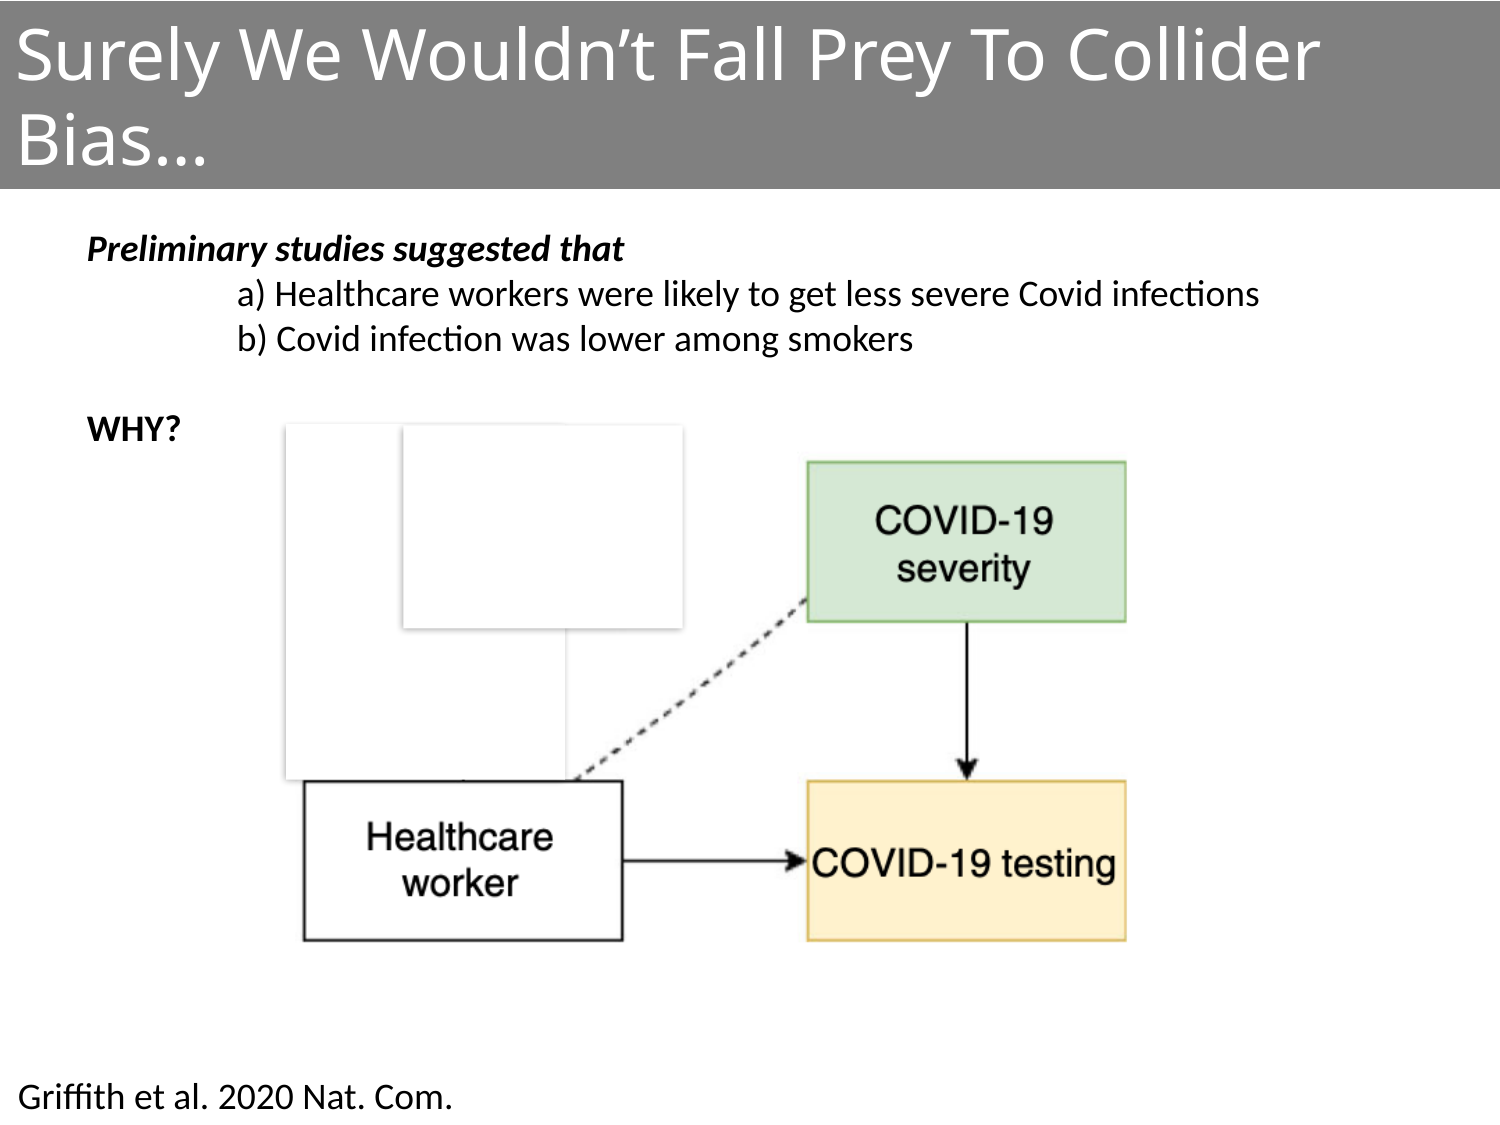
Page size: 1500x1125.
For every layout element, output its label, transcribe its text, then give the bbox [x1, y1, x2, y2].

text_box Griffith et al. 2020 Nat. Com. [3, 1064, 470, 1125]
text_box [285, 423, 683, 780]
title Surely We Wouldn’t Fall Prey To Collider Bias… [0, 1, 1500, 189]
picture [257, 395, 1191, 999]
text_box Preliminary studies suggested that a) Healthcare workers were likely to get less severe Covid infections b) Covid infection was lower among smokers WHY? [72, 216, 1276, 456]
